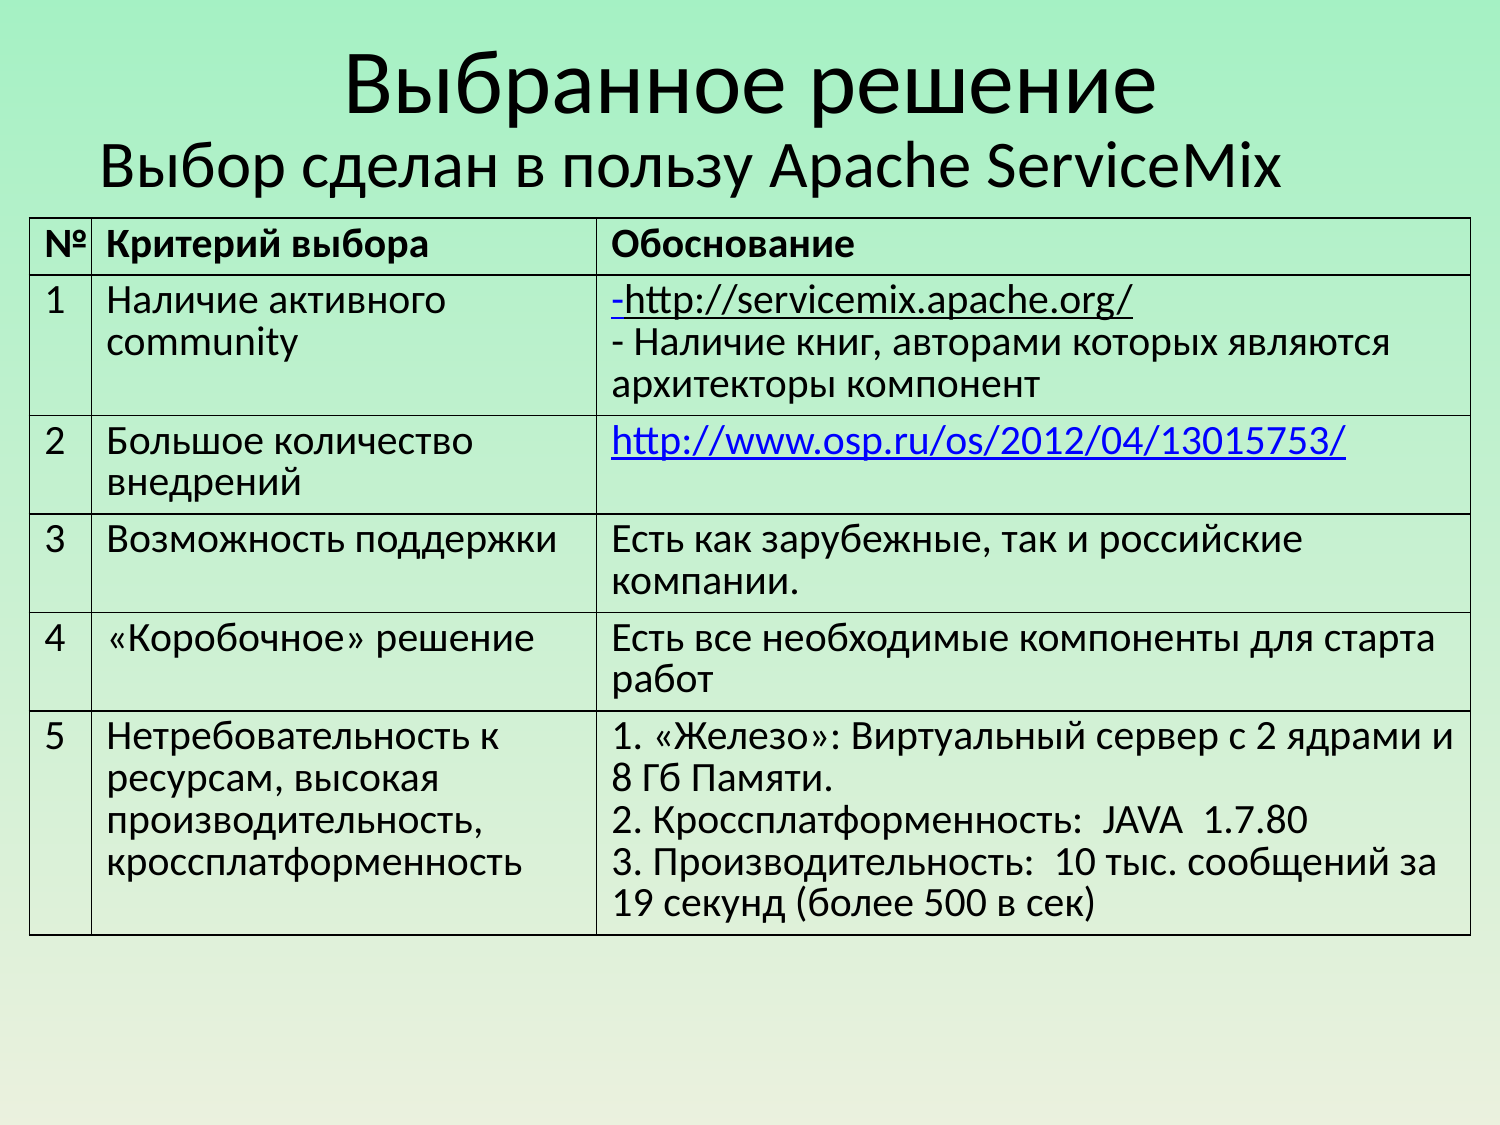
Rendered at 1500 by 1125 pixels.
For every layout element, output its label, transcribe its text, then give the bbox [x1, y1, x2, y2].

title Выбранное решение [76, 0, 1427, 155]
list Выбор сделан в пользу Apache ServiceMix [85, 113, 1436, 217]
table_cell 3 [30, 515, 91, 612]
table_cell 1 [30, 276, 91, 415]
table_cell -http://servicemix.apache.org/ - Наличие книг, авторами которых являются архитекторы компонент [597, 276, 1470, 415]
table_cell 5 [30, 712, 91, 934]
table_cell 2 [30, 416, 91, 513]
table_cell Большое количество внедрений [92, 416, 596, 513]
table_cell 4 [30, 613, 91, 710]
table_cell 1. «Железо»: Виртуальный сервер с 2 ядрами и 8 Гб Памяти. 2. Кроссплатформенность: JAVA 1.7.80 3. Производительность: 10 тыс. сообщений за 19 секунд (более 500 в сек) [597, 712, 1470, 934]
table_cell «Коробочное» решение [92, 613, 596, 710]
table_header Обоснование [597, 219, 1470, 274]
table_header № [30, 219, 91, 274]
table_header Критерий выбора [92, 219, 596, 274]
table_cell Нетребовательность к ресурсам, высокая производительность, кроссплатформенность [92, 712, 596, 934]
table_cell http://www.osp.ru/os/2012/04/13015753/ [597, 416, 1470, 513]
table_cell Возможность поддержки [92, 515, 596, 612]
table_cell Наличие активного community [92, 276, 596, 415]
table_cell Есть как зарубежные, так и российские компании. [597, 515, 1470, 612]
table_cell Есть все необходимые компоненты для старта работ [597, 613, 1470, 710]
